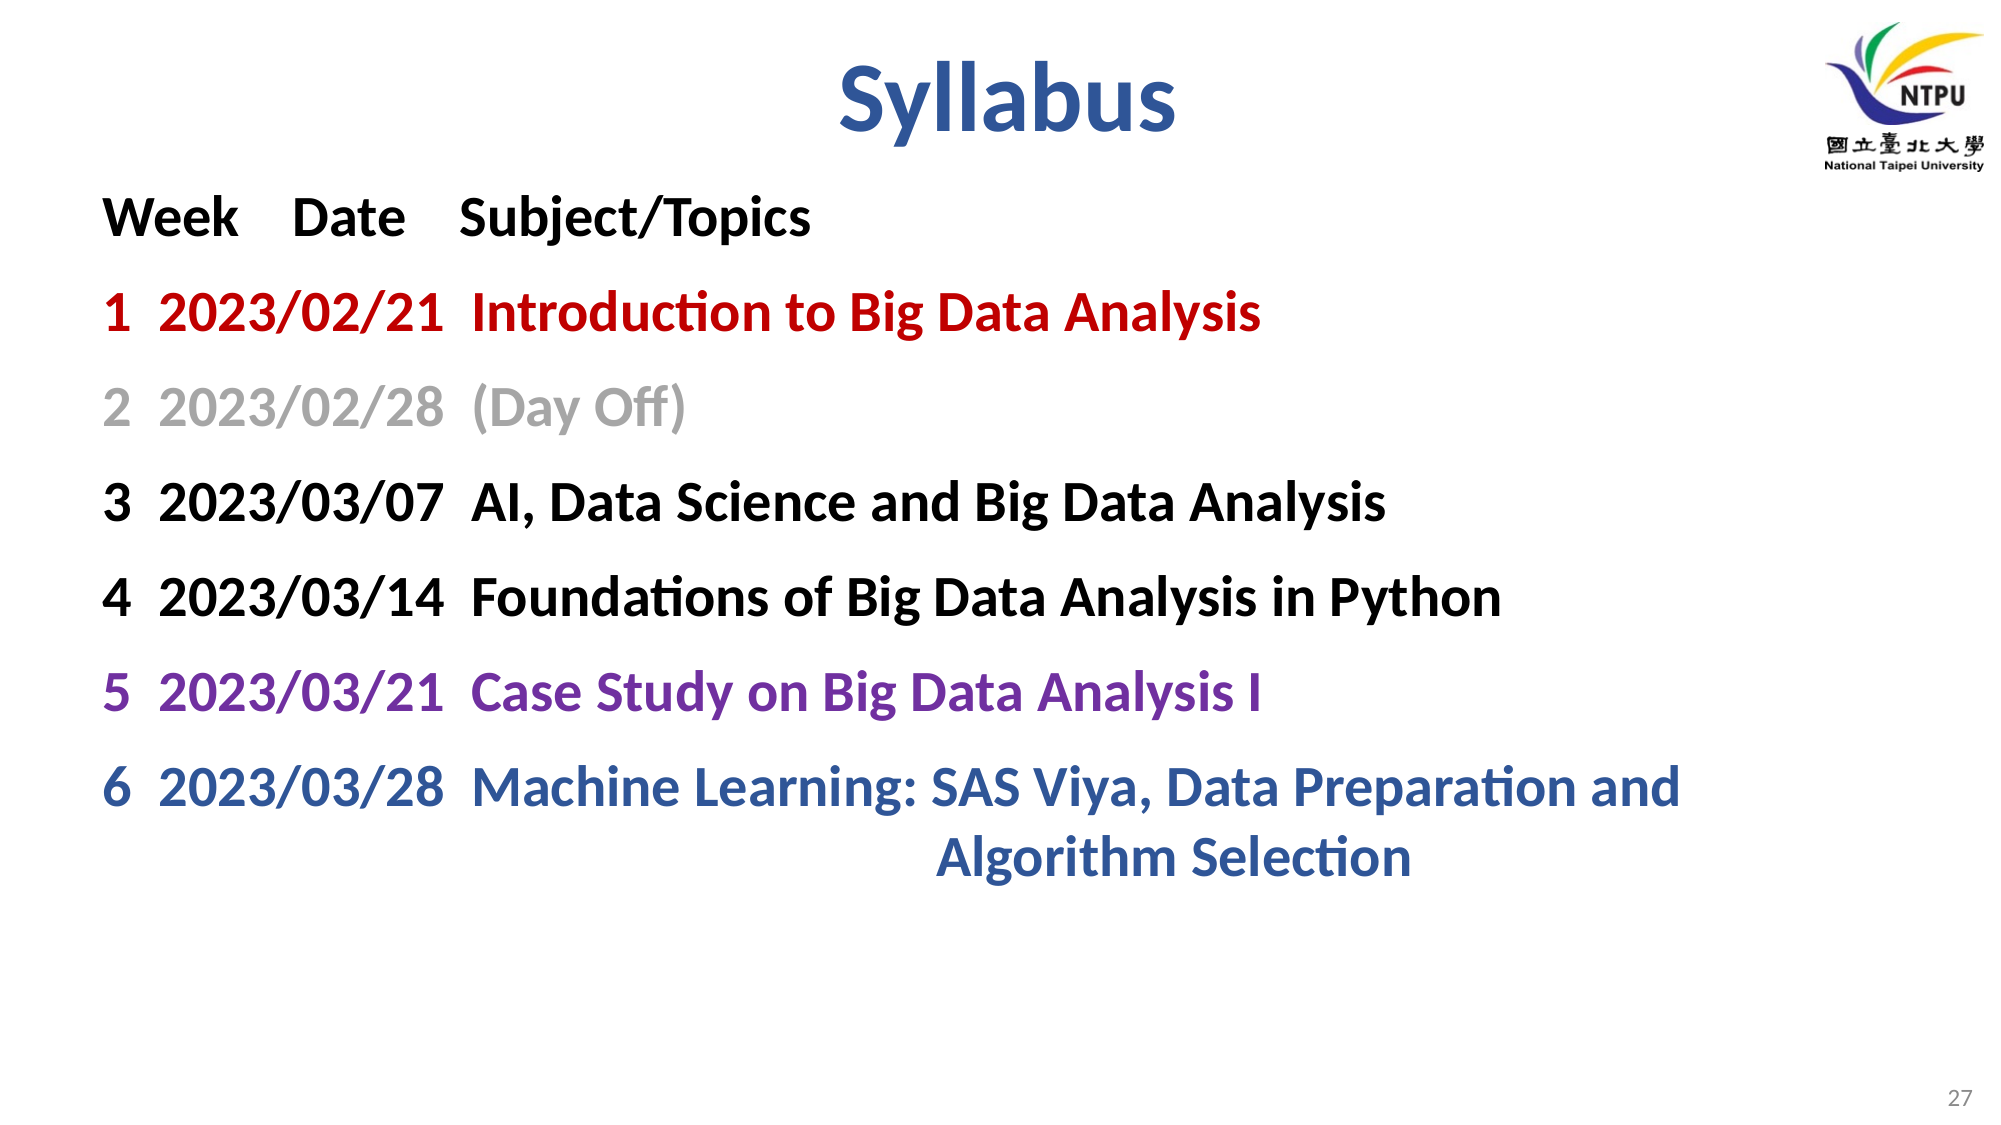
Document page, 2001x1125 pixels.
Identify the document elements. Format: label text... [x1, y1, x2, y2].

list Week Date Subject/Topics 1 2023/02/21 Introduction to Big Data Analysis 2 2023/02/28 (Day Off) 3 2023/03/07 AI, Data Science and Big Data Analysis 4 2023/03/14 Foundations of Big Data Analysis in Python 5 2023/03/21 Case Study on Big Data Analysis I 6 2023/03/28 Machine Learning: SAS Viya, Data Preparation and Algorithm Selection [87, 170, 1929, 1103]
slide_number 27 [1830, 1076, 1989, 1116]
picture [1825, 132, 1984, 172]
picture [1825, 22, 1984, 125]
title Syllabus [87, 17, 1929, 166]
